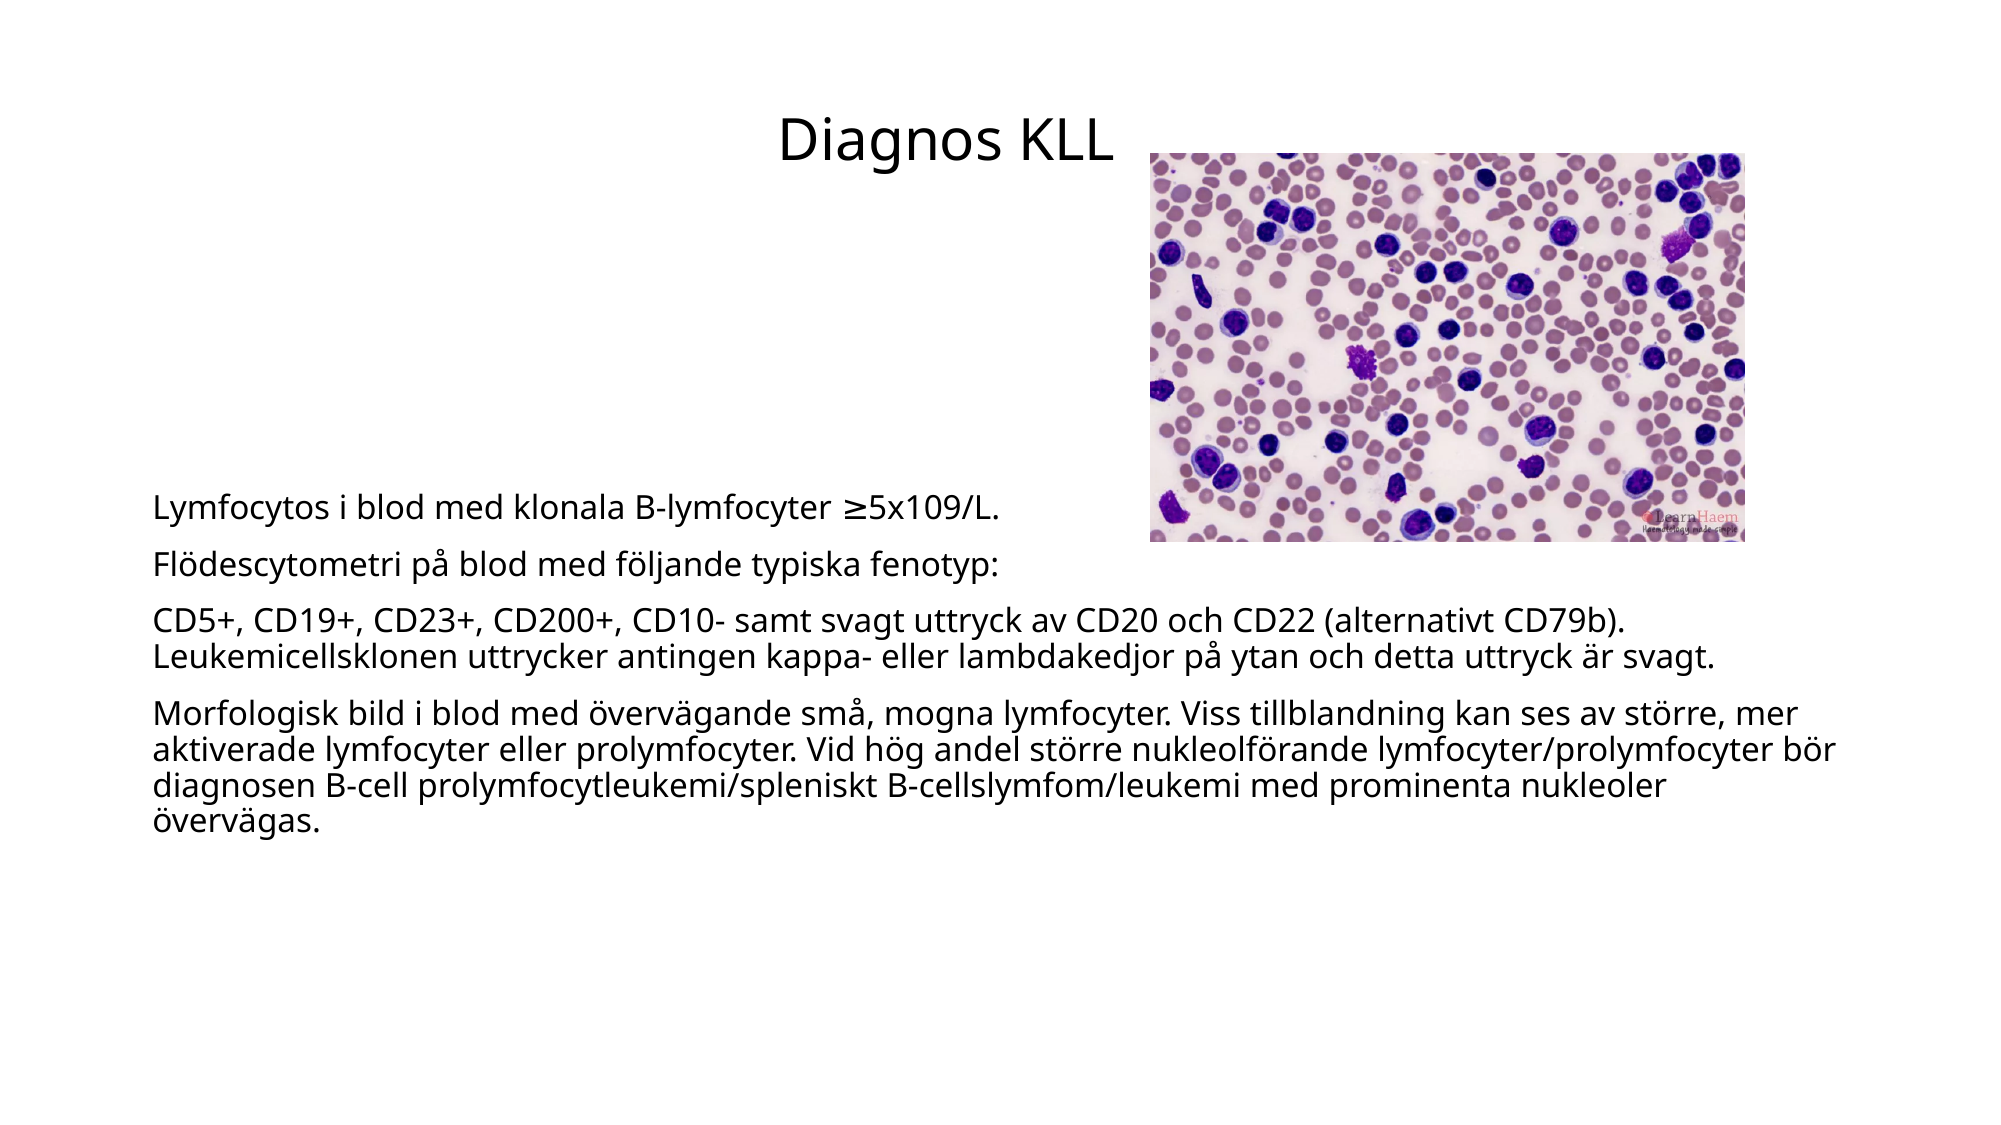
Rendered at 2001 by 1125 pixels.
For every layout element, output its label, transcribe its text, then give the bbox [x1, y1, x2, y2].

list Lymfocytos i blod med klonala B-lymfocyter ≥5x109/L. Flödescytometri på blod med följande typiska fenotyp: CD5+, CD19+, CD23+, CD200+, CD10- samt svagt uttryck av CD20 och CD22 (alternativt CD79b). Leukemicellsklonen uttrycker antingen kappa- eller lambdakedjor på ytan och detta uttryck är svagt. Morfologisk bild i blod med övervägande små, mogna lymfocyter. Viss tillblandning kan ses av större, mer aktiverade lymfocyter eller prolymfocyter. Vid hög andel större nukleolförande lymfocyter/prolymfocyter bör diagnosen B-cell prolymfocytleukemi/spleniskt B-cellslymfom/leukemi med prominenta nukleoler övervägas. [137, 483, 1863, 1125]
picture [1150, 152, 1745, 543]
text_box Diagnos KLL [763, 94, 1310, 180]
